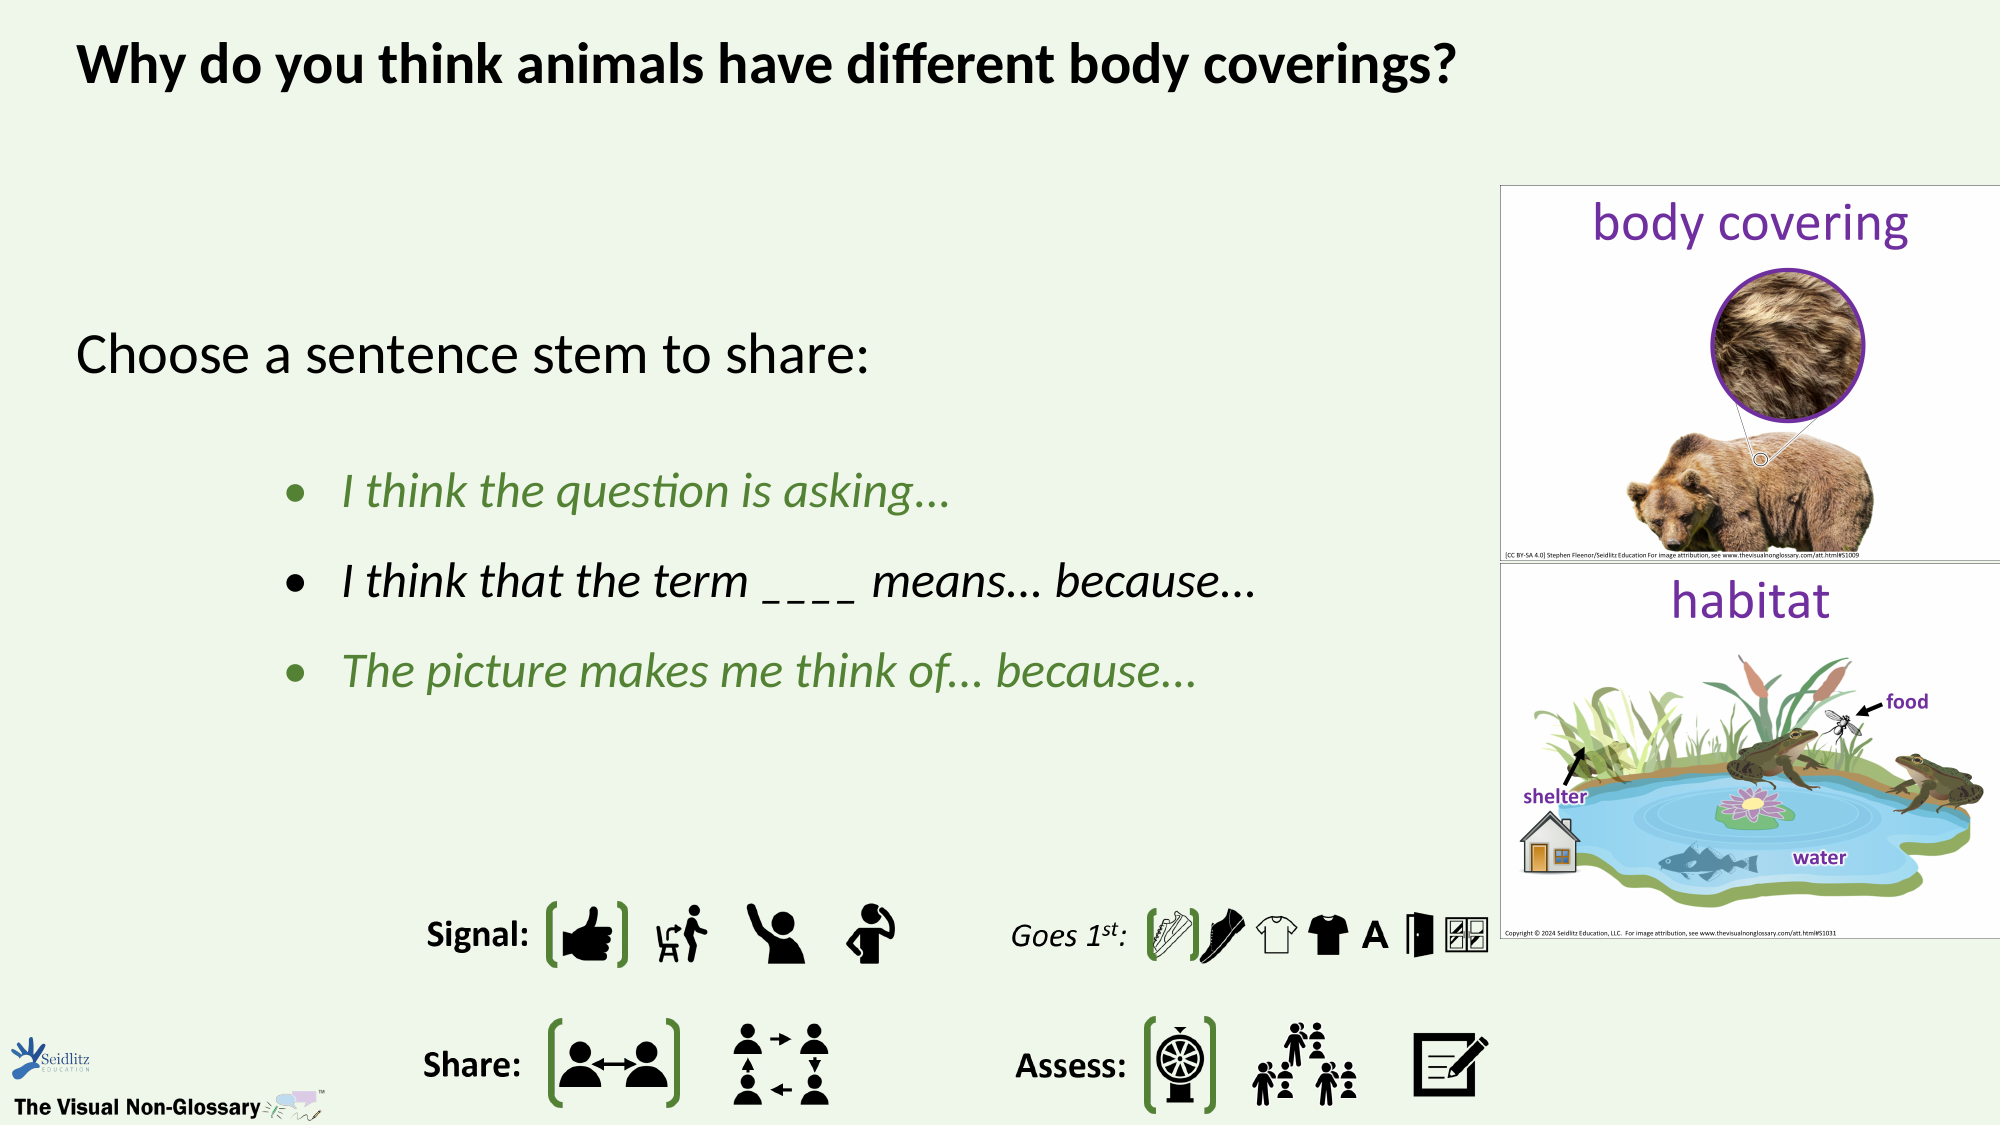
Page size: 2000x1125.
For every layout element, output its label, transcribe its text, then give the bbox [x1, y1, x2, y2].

text_box • I think the question is asking... • I think that the term ____ means... because... • The picture makes me think of... because... [267, 374, 1273, 705]
text_box Why do you think animals have different body coverings? [61, 18, 1479, 103]
picture [1499, 563, 2000, 940]
picture [0, 1034, 328, 1125]
text_box Choose a sentence stem to share: [61, 307, 1479, 393]
picture [400, 899, 1489, 1114]
picture [1499, 185, 2000, 562]
